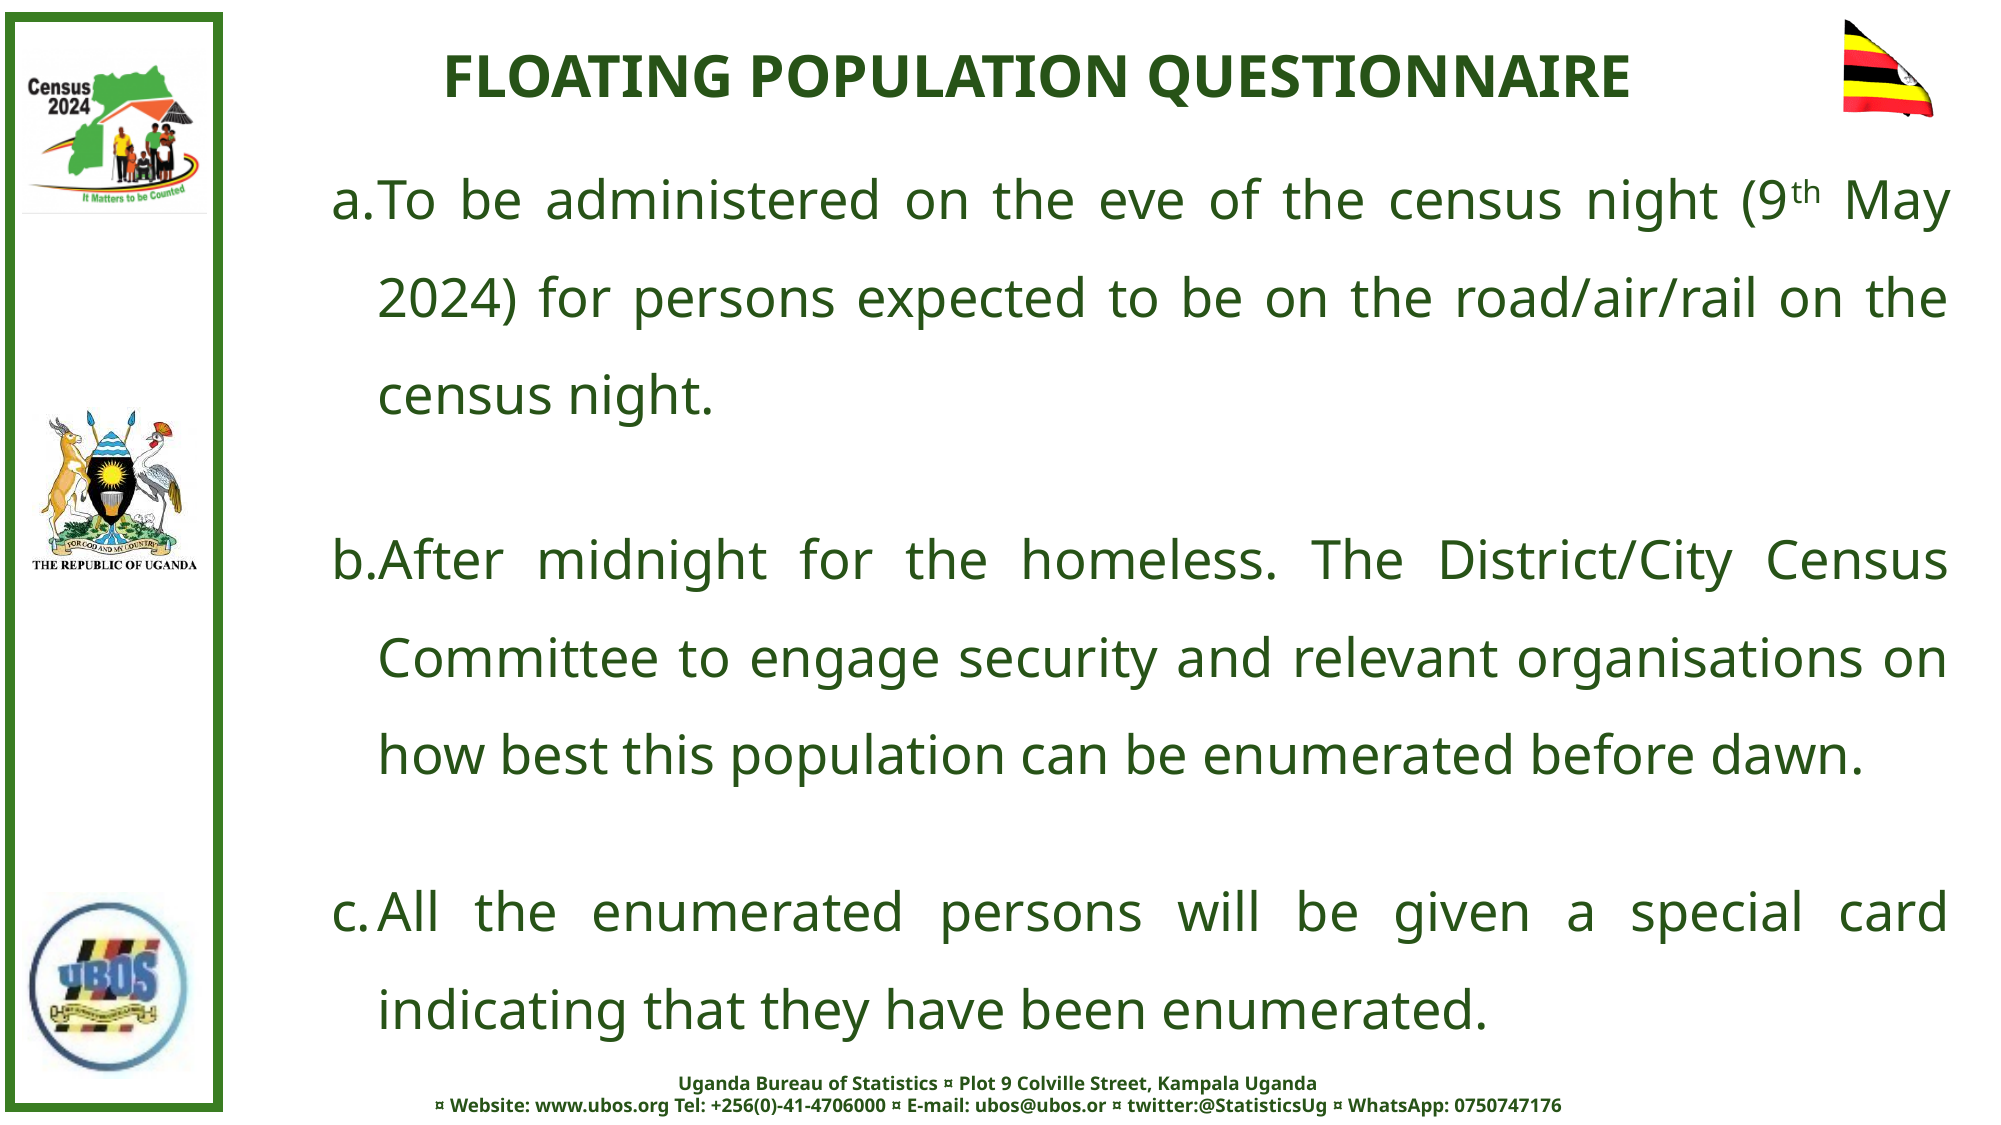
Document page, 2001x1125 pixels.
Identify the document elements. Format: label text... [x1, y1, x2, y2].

picture [1812, 0, 1999, 140]
picture [32, 407, 197, 572]
picture [22, 48, 207, 214]
picture [22, 892, 202, 1079]
text_box FLOATING POPULATION QUESTIONNAIRE [241, 31, 1759, 117]
text_box To be administered on the eve of the census night (9th May 2024) for persons expected to be on the road/air/rail on the census night. After midnight for the homeless. The District/City Census Committee to engage security and relevant organisations on how best this population can be enumerated before dawn. All the enumerated persons will be given a special card indicating that they have been enumerated. [241, 125, 1981, 1048]
